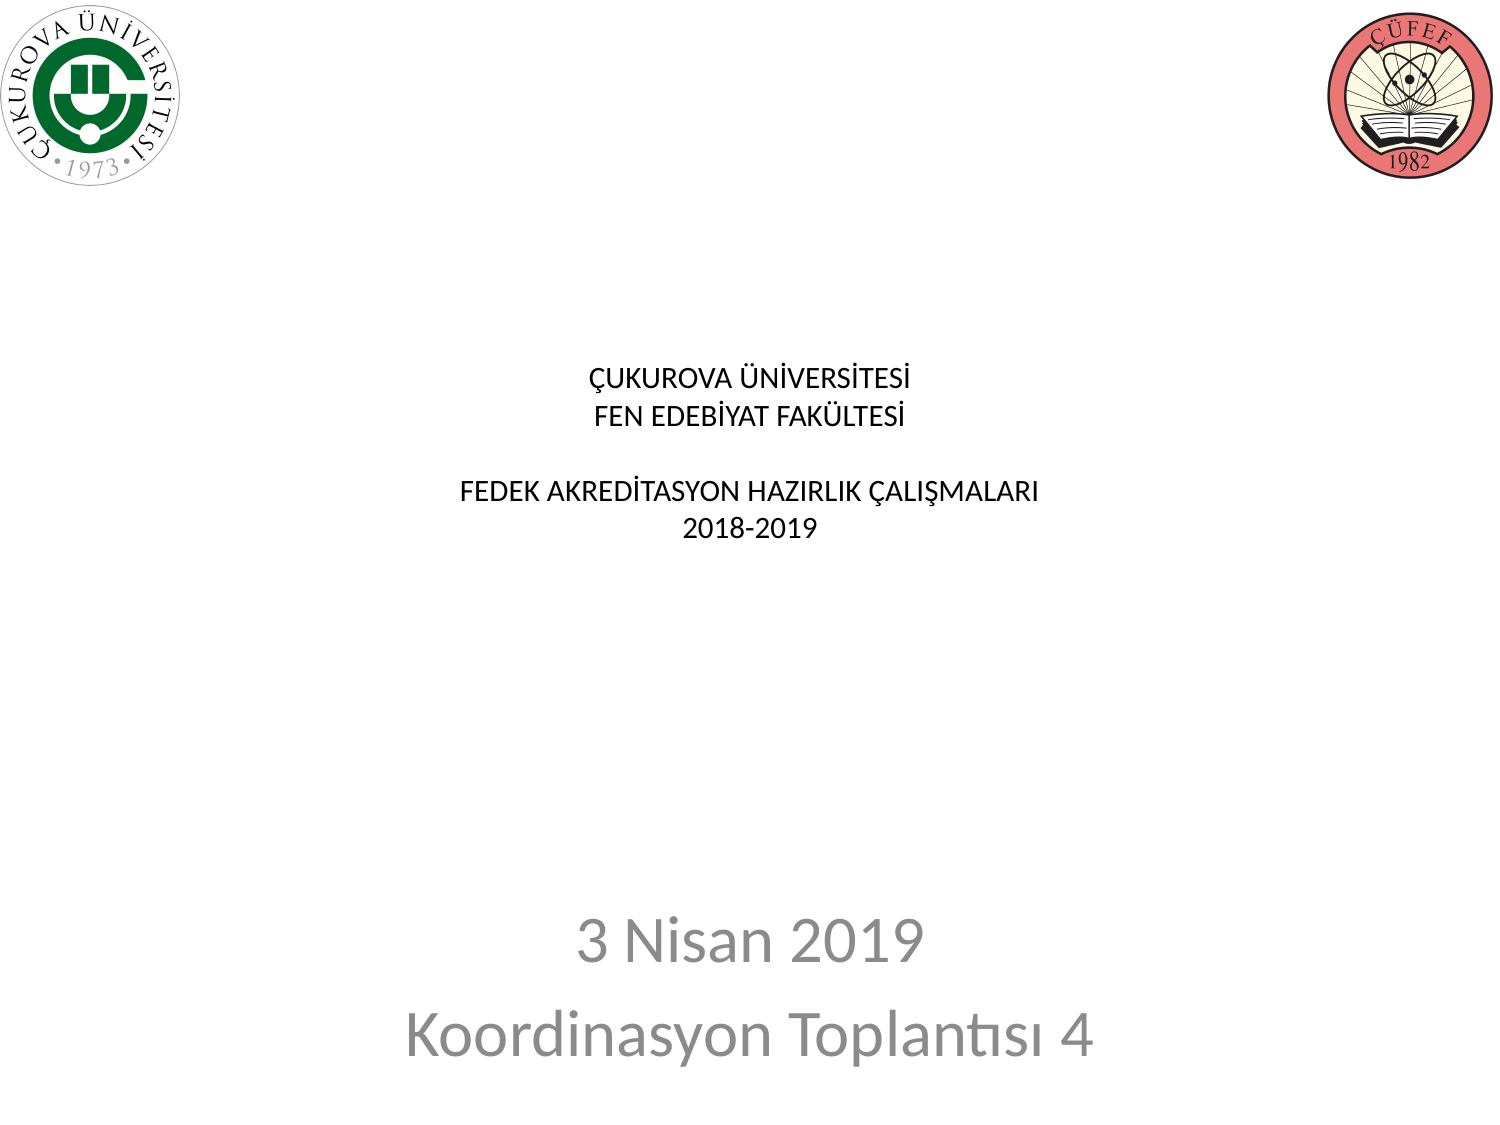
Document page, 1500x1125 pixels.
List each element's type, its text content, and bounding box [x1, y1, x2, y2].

picture [0, 5, 180, 186]
title ÇUKUROVA ÜNİVERSİTESİ FEN EDEBİYAT FAKÜLTESİ FEDEK AKREDİTASYON HAZIRLIK ÇALIŞMALARI 2018-2019 [112, 349, 1388, 591]
subtitle 3 Nisan 2019 Koordinasyon Toplantısı 4 [225, 795, 1275, 1083]
picture [1320, 5, 1500, 186]
